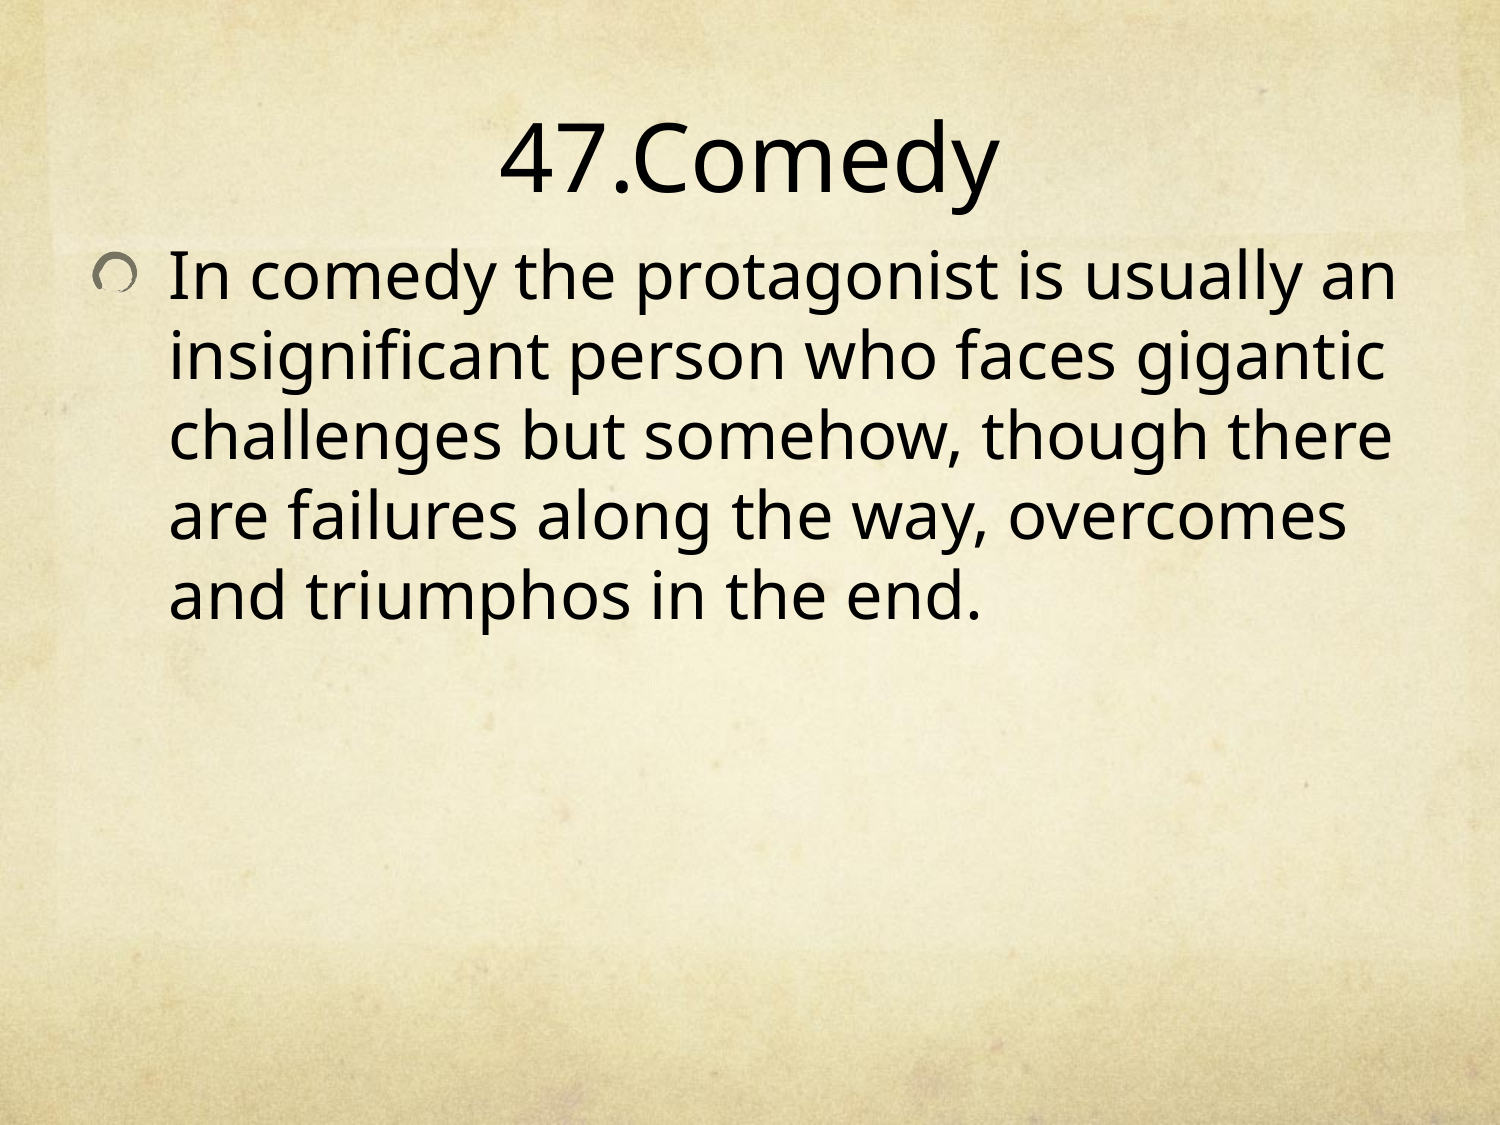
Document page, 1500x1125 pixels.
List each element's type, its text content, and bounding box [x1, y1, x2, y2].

picture [0, 0, 1500, 1125]
title 47.Comedy [150, 82, 1350, 224]
list In comedy the protagonist is usually an insignificant person who faces gigantic challenges but somehow, though there are failures along the way, overcomes and triumphos in the end. [77, 224, 1475, 1072]
